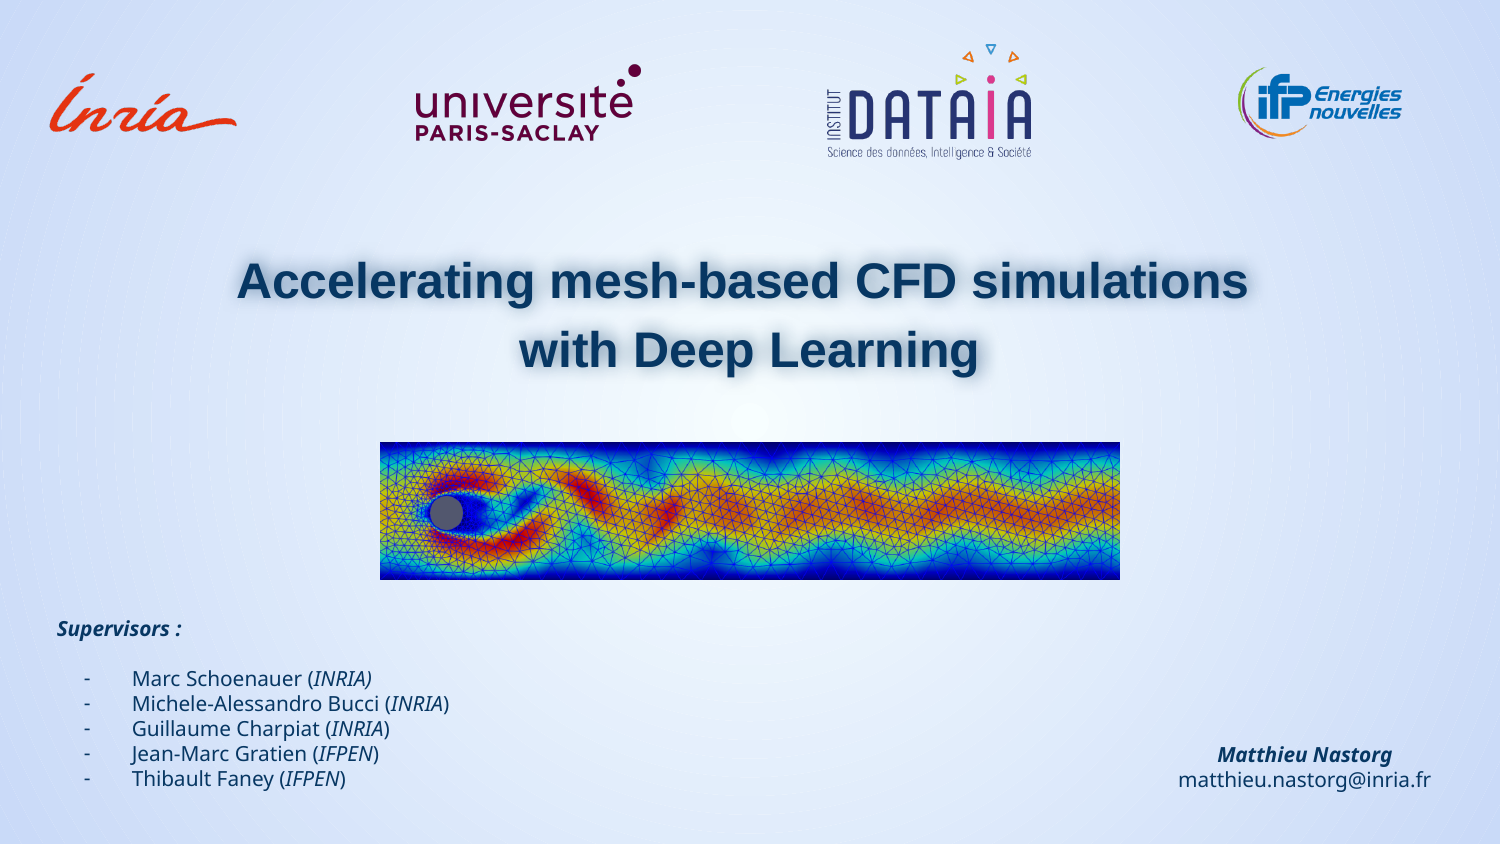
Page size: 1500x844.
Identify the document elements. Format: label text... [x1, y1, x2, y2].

picture [827, 44, 1031, 161]
picture [41, 64, 245, 141]
title Accelerating mesh-based CFD simulations with Deep Learning [41, 194, 1458, 422]
picture [379, 442, 1120, 580]
text_box Matthieu Nastorg matthieu.nastorg@inria.fr [1151, 726, 1458, 807]
text_box Supervisors : Marc Schoenauer (INRIA) Michele-Alessandro Bucci (INRIA) Guillaume Charpiat (INRIA) Jean-Marc Gratien (IFPEN) Thibault Faney (IFPEN) [41, 600, 496, 806]
picture [415, 64, 641, 141]
picture [1217, 44, 1422, 161]
